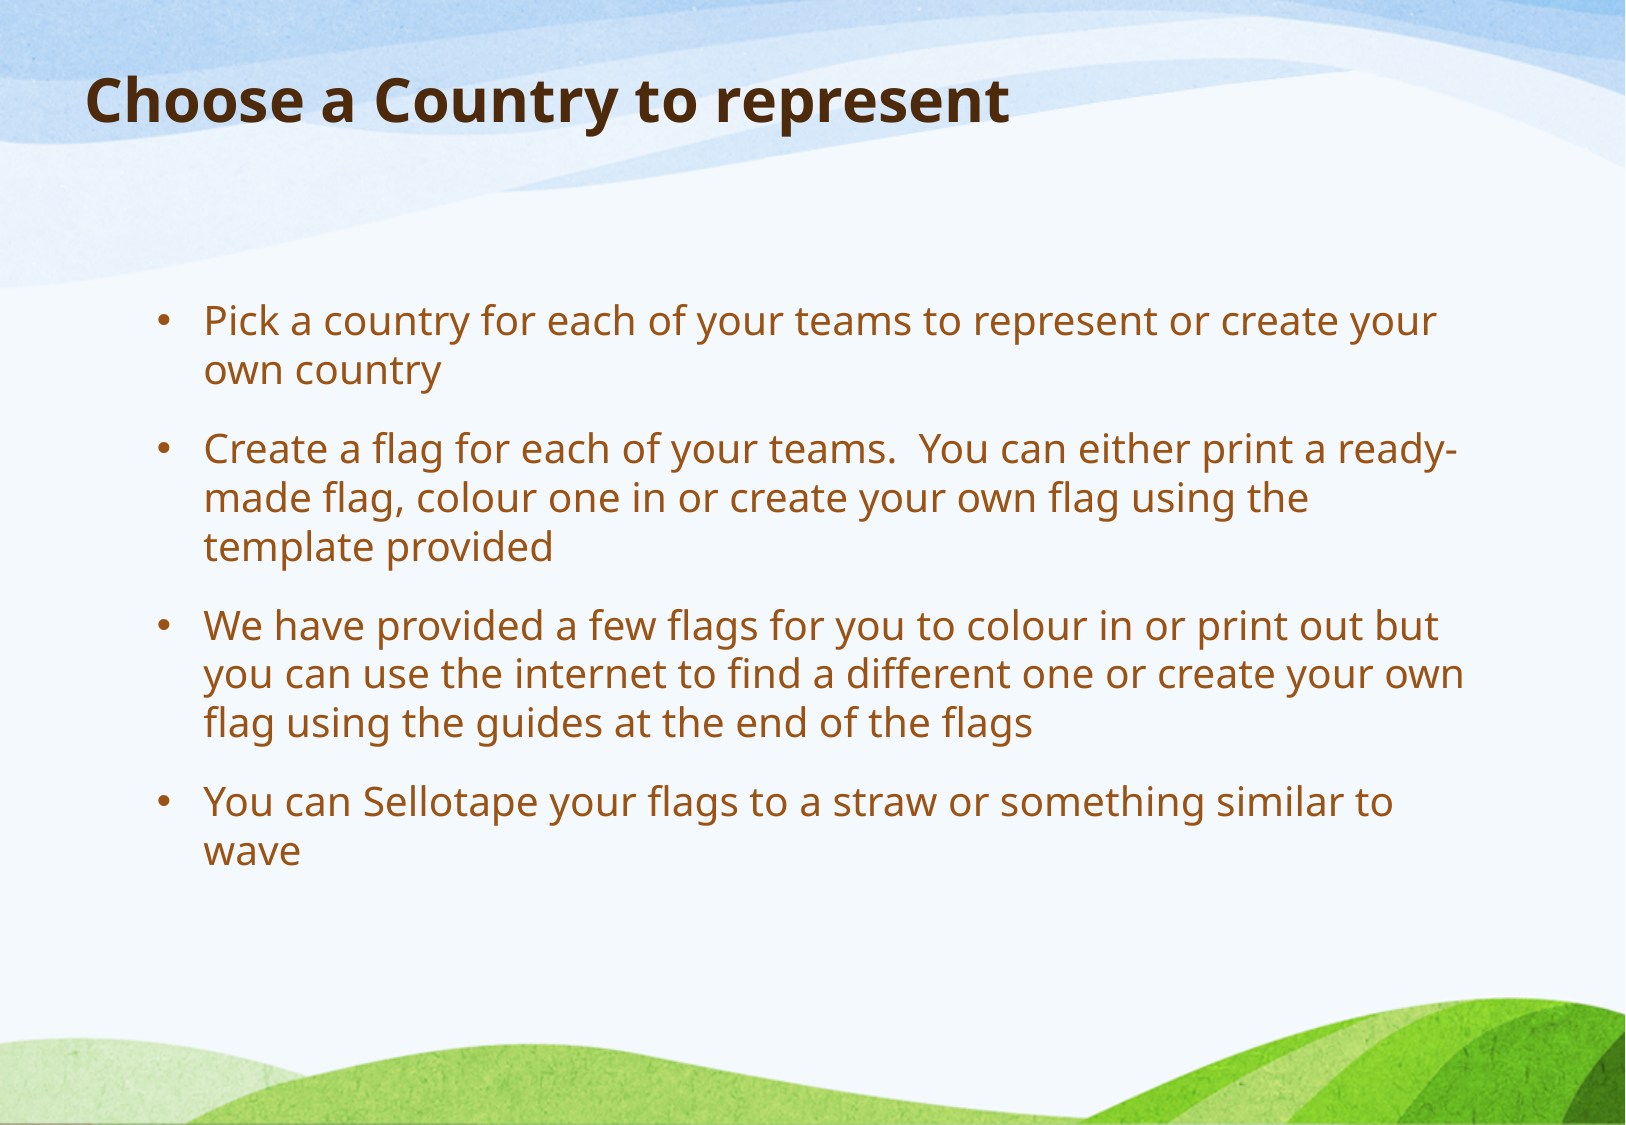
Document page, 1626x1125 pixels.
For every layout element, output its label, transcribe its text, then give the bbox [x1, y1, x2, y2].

list Pick a country for each of your teams to represent or create your own country Create a flag for each of your teams. You can either print a ready-made flag, colour one in or create your own flag using the template provided We have provided a few flags for you to colour in or print out but you can use the internet to find a different one or create your own flag using the guides at the end of the flags You can Sellotape your flags to a straw or something similar to wave [141, 287, 1483, 982]
picture [0, 0, 1626, 1125]
title Choose a Country to represent [69, 29, 1411, 144]
